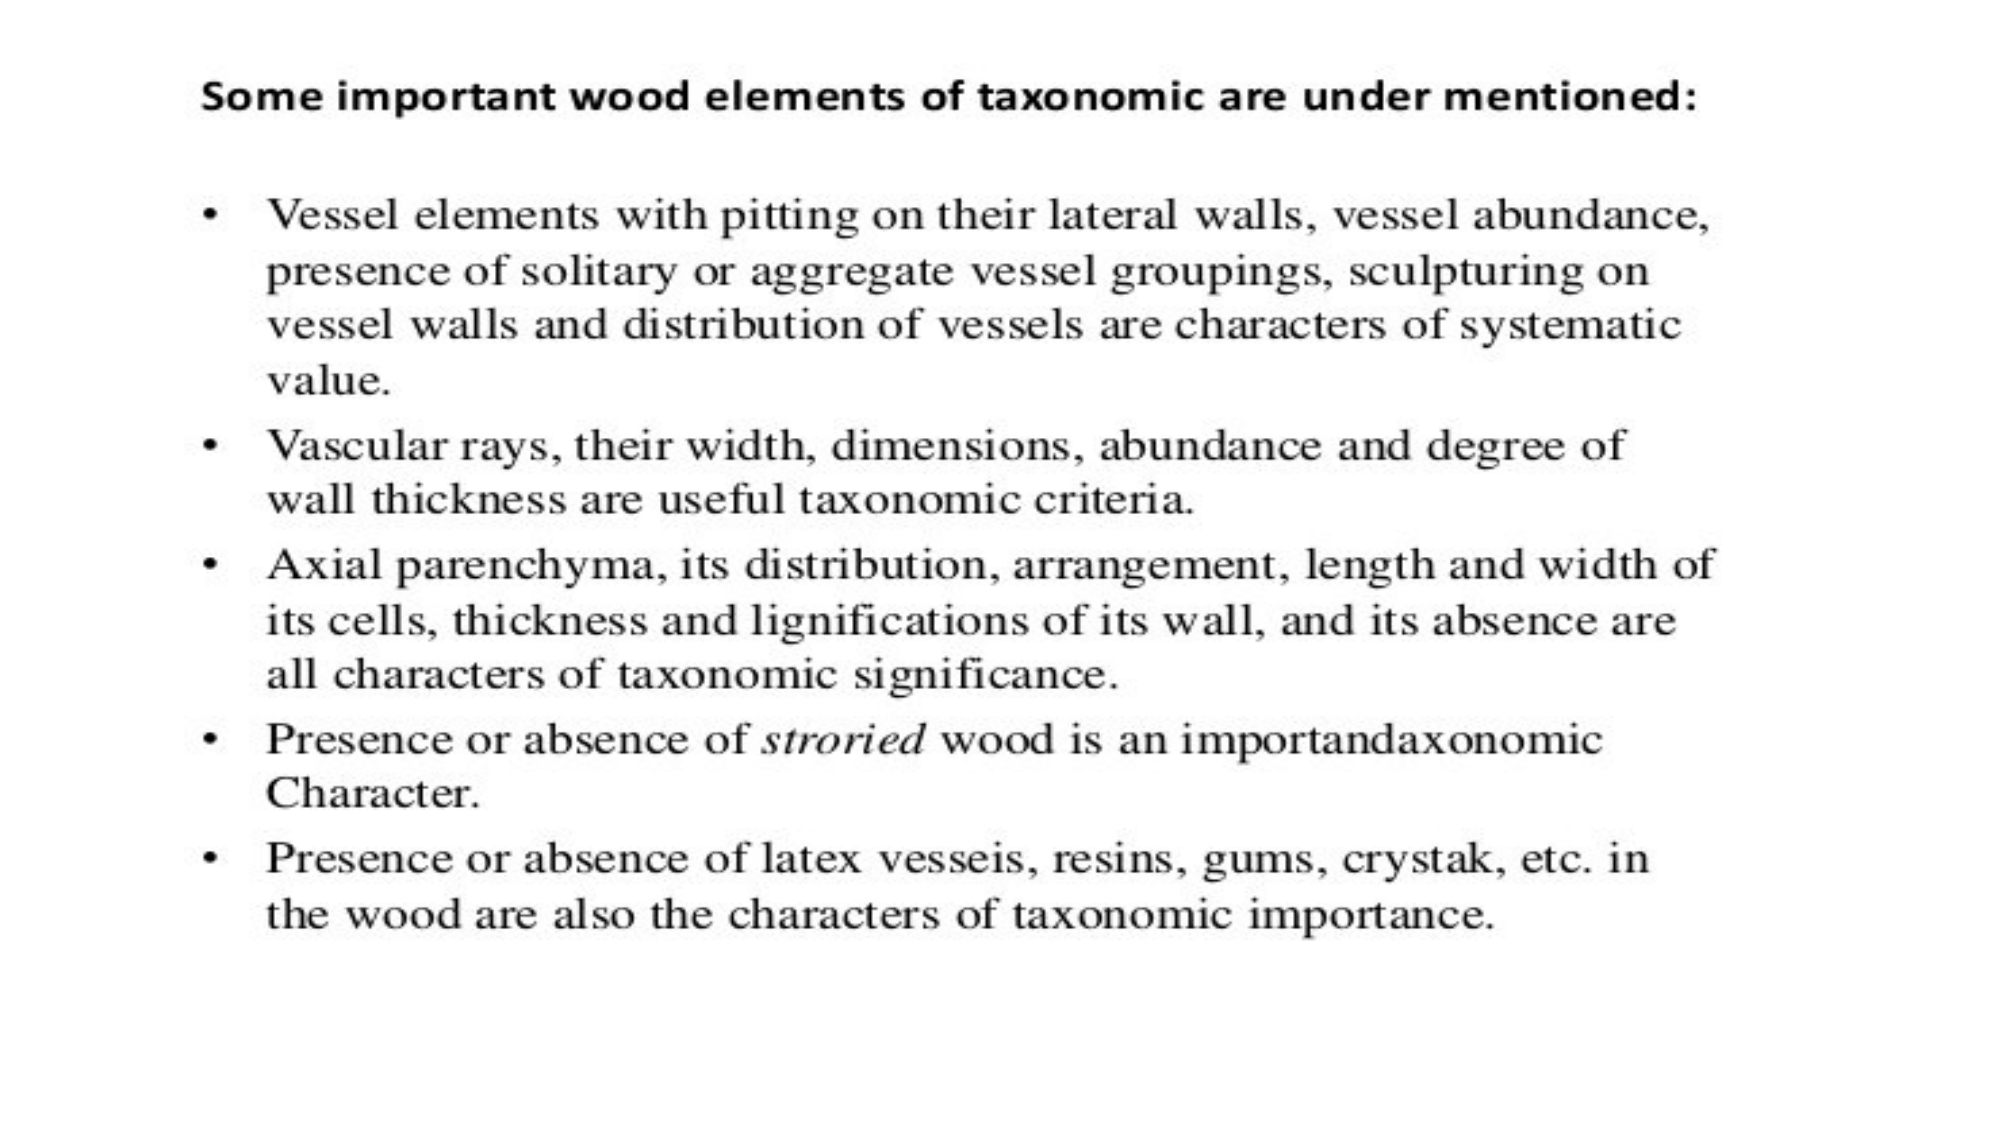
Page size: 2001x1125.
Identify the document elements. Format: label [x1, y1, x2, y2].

picture [99, 8, 1825, 1125]
